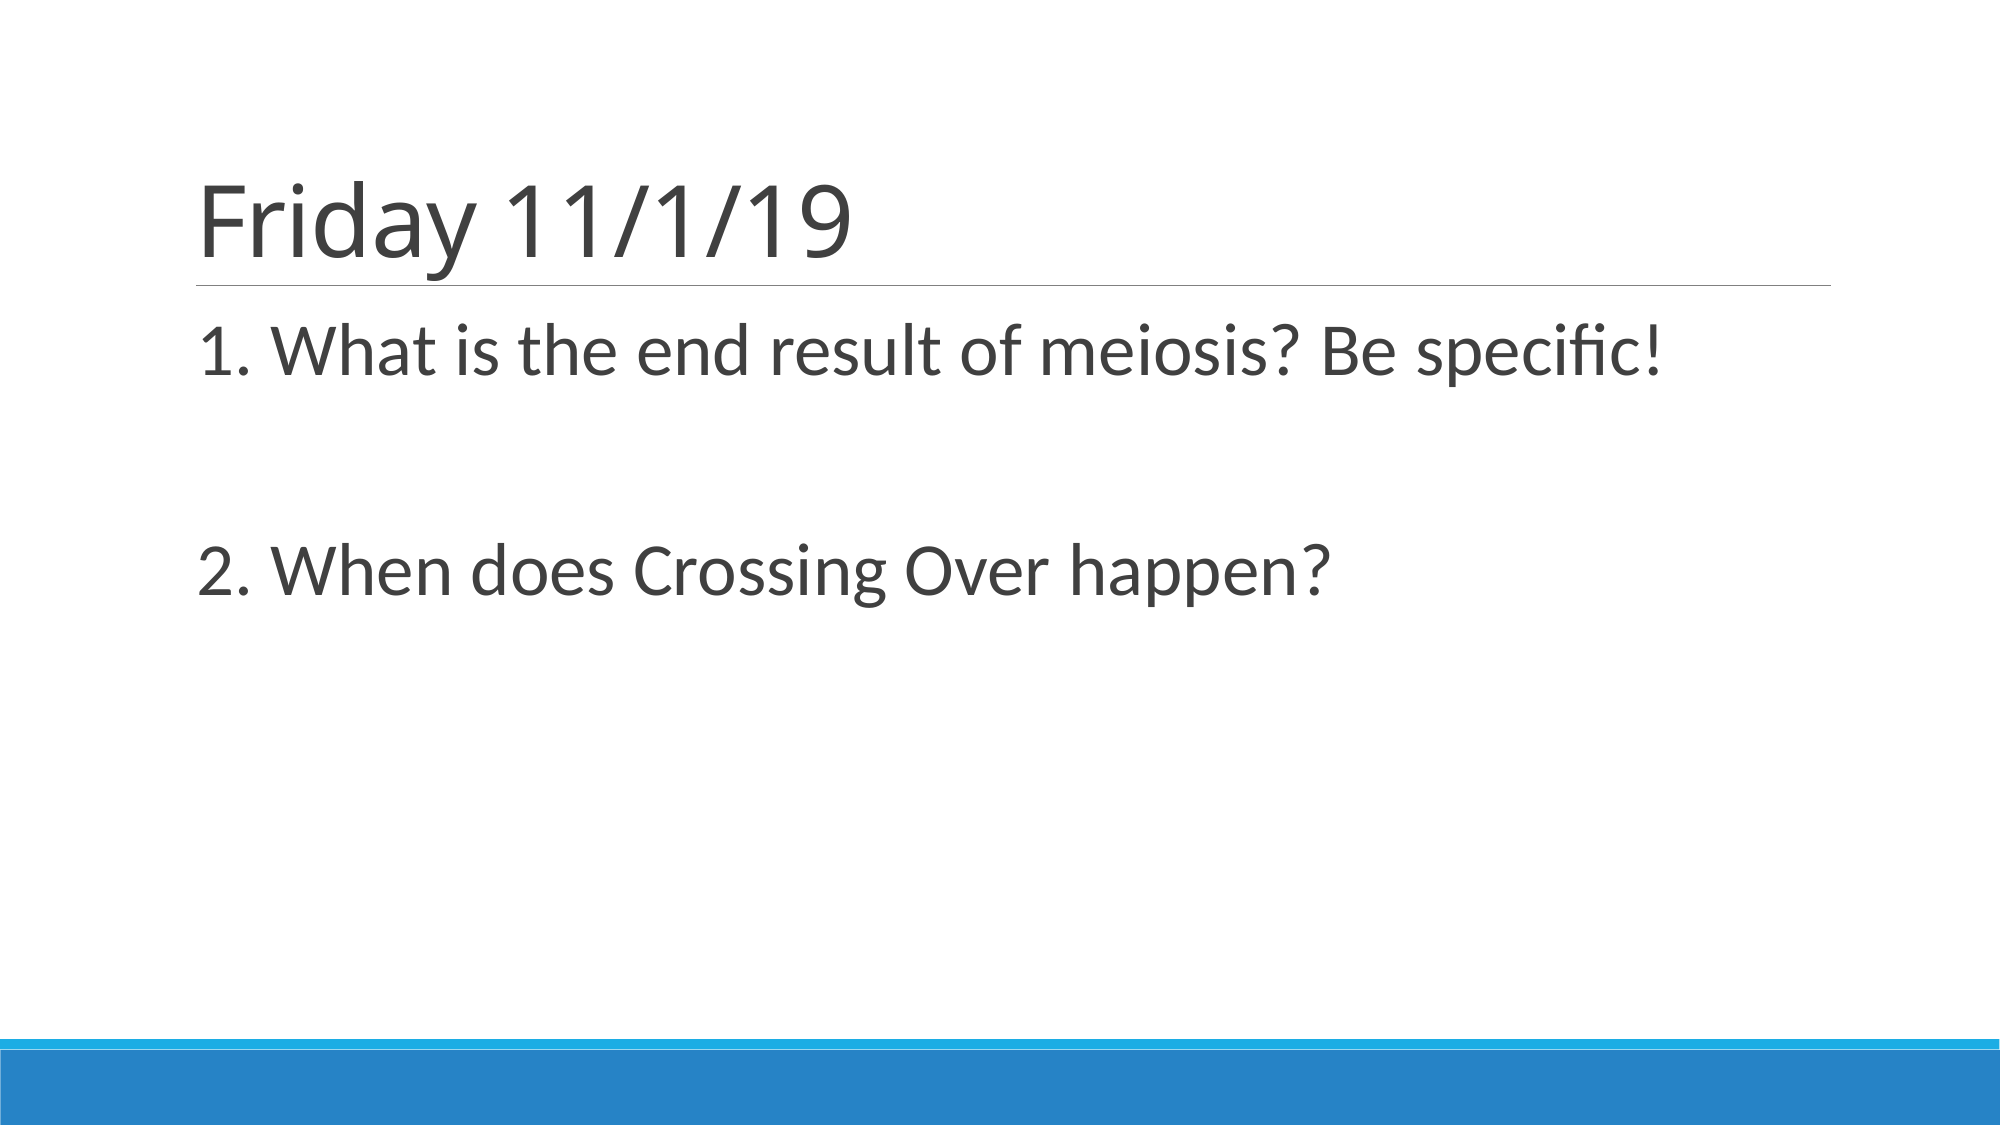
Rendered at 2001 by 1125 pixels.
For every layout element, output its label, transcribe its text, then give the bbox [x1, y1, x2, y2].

title Friday 11/1/19 [180, 47, 1830, 285]
list 1. What is the end result of meiosis? Be specific! 2. When does Crossing Over happen? [180, 302, 1830, 963]
